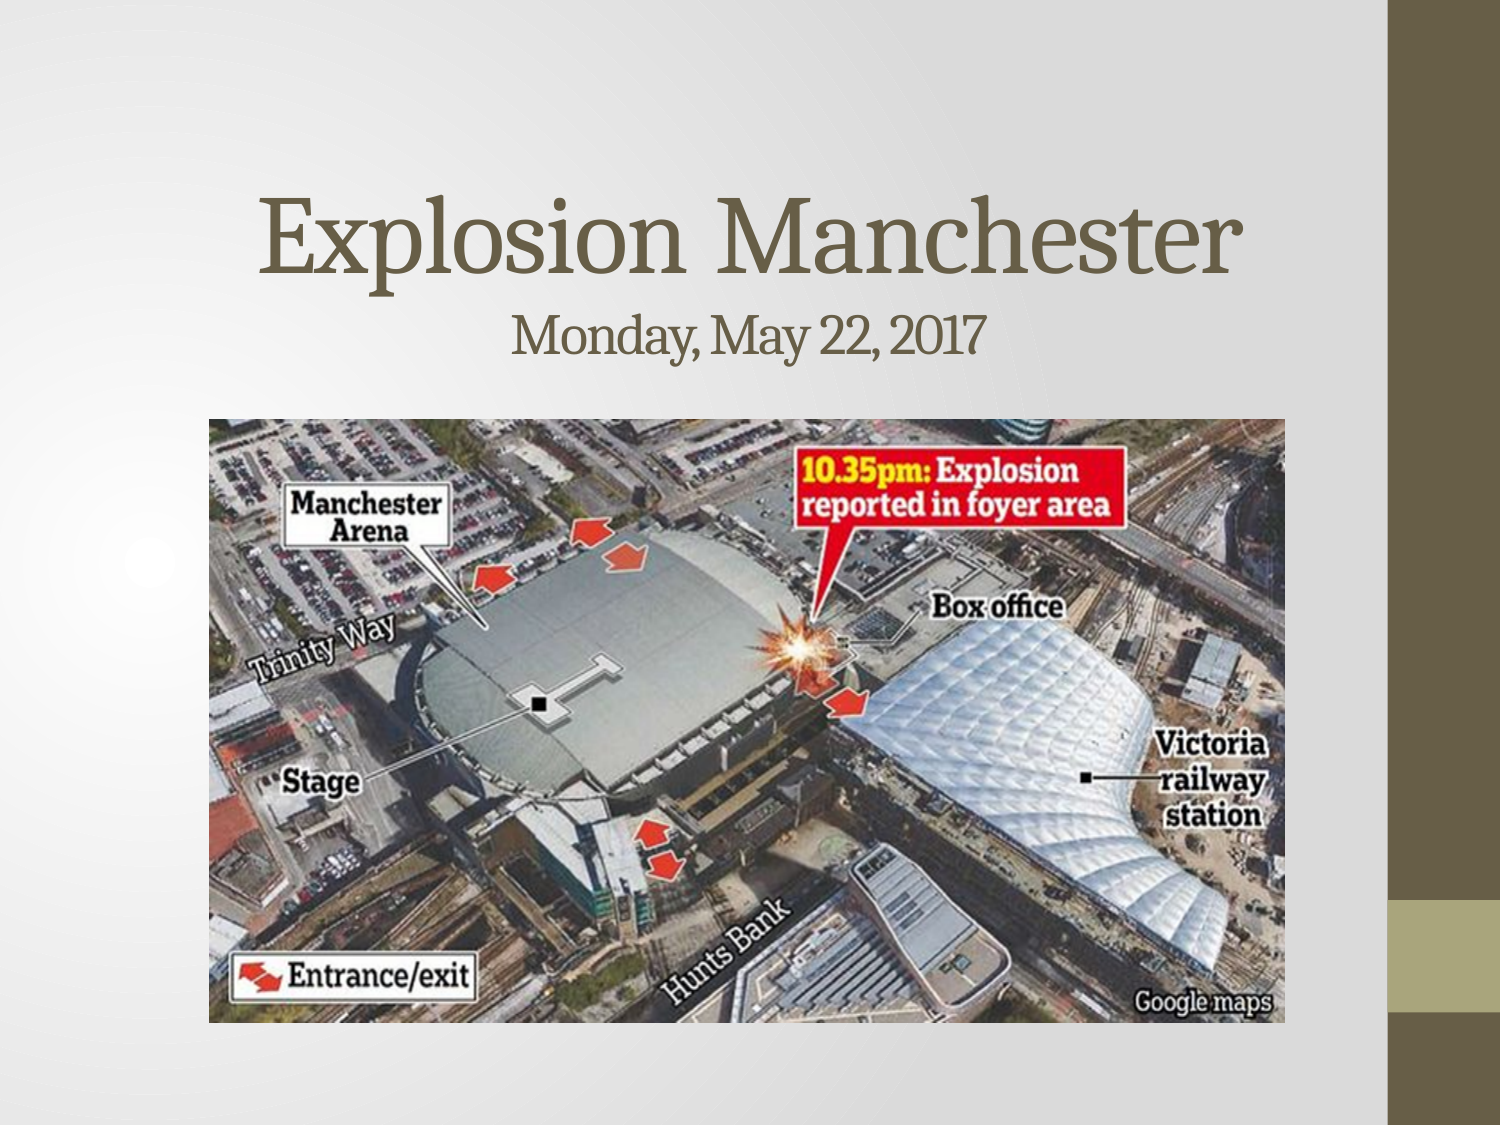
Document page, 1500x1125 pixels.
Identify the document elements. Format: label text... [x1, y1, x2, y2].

title Explosion Manchester Monday, May 22, 2017 [112, 66, 1388, 374]
picture [208, 418, 1285, 1023]
